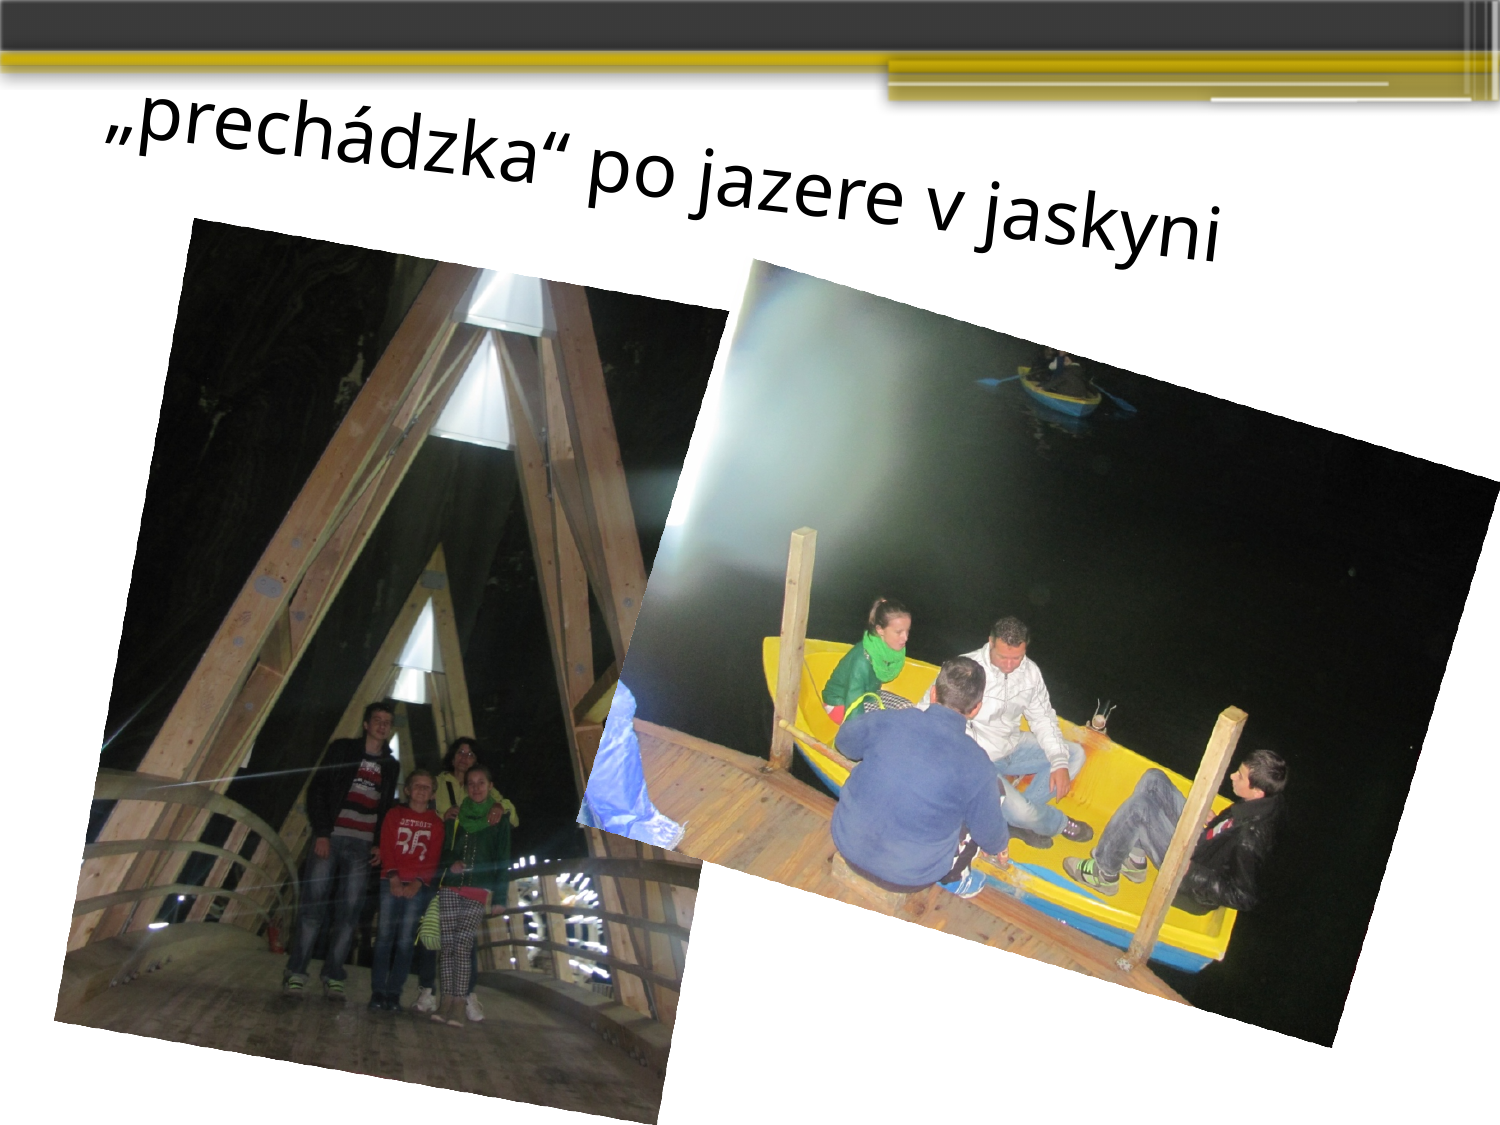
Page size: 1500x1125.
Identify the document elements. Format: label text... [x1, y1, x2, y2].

picture [55, 219, 1500, 1125]
text_box „prechádzka“ po jazere v jaskyni [86, 50, 1390, 305]
